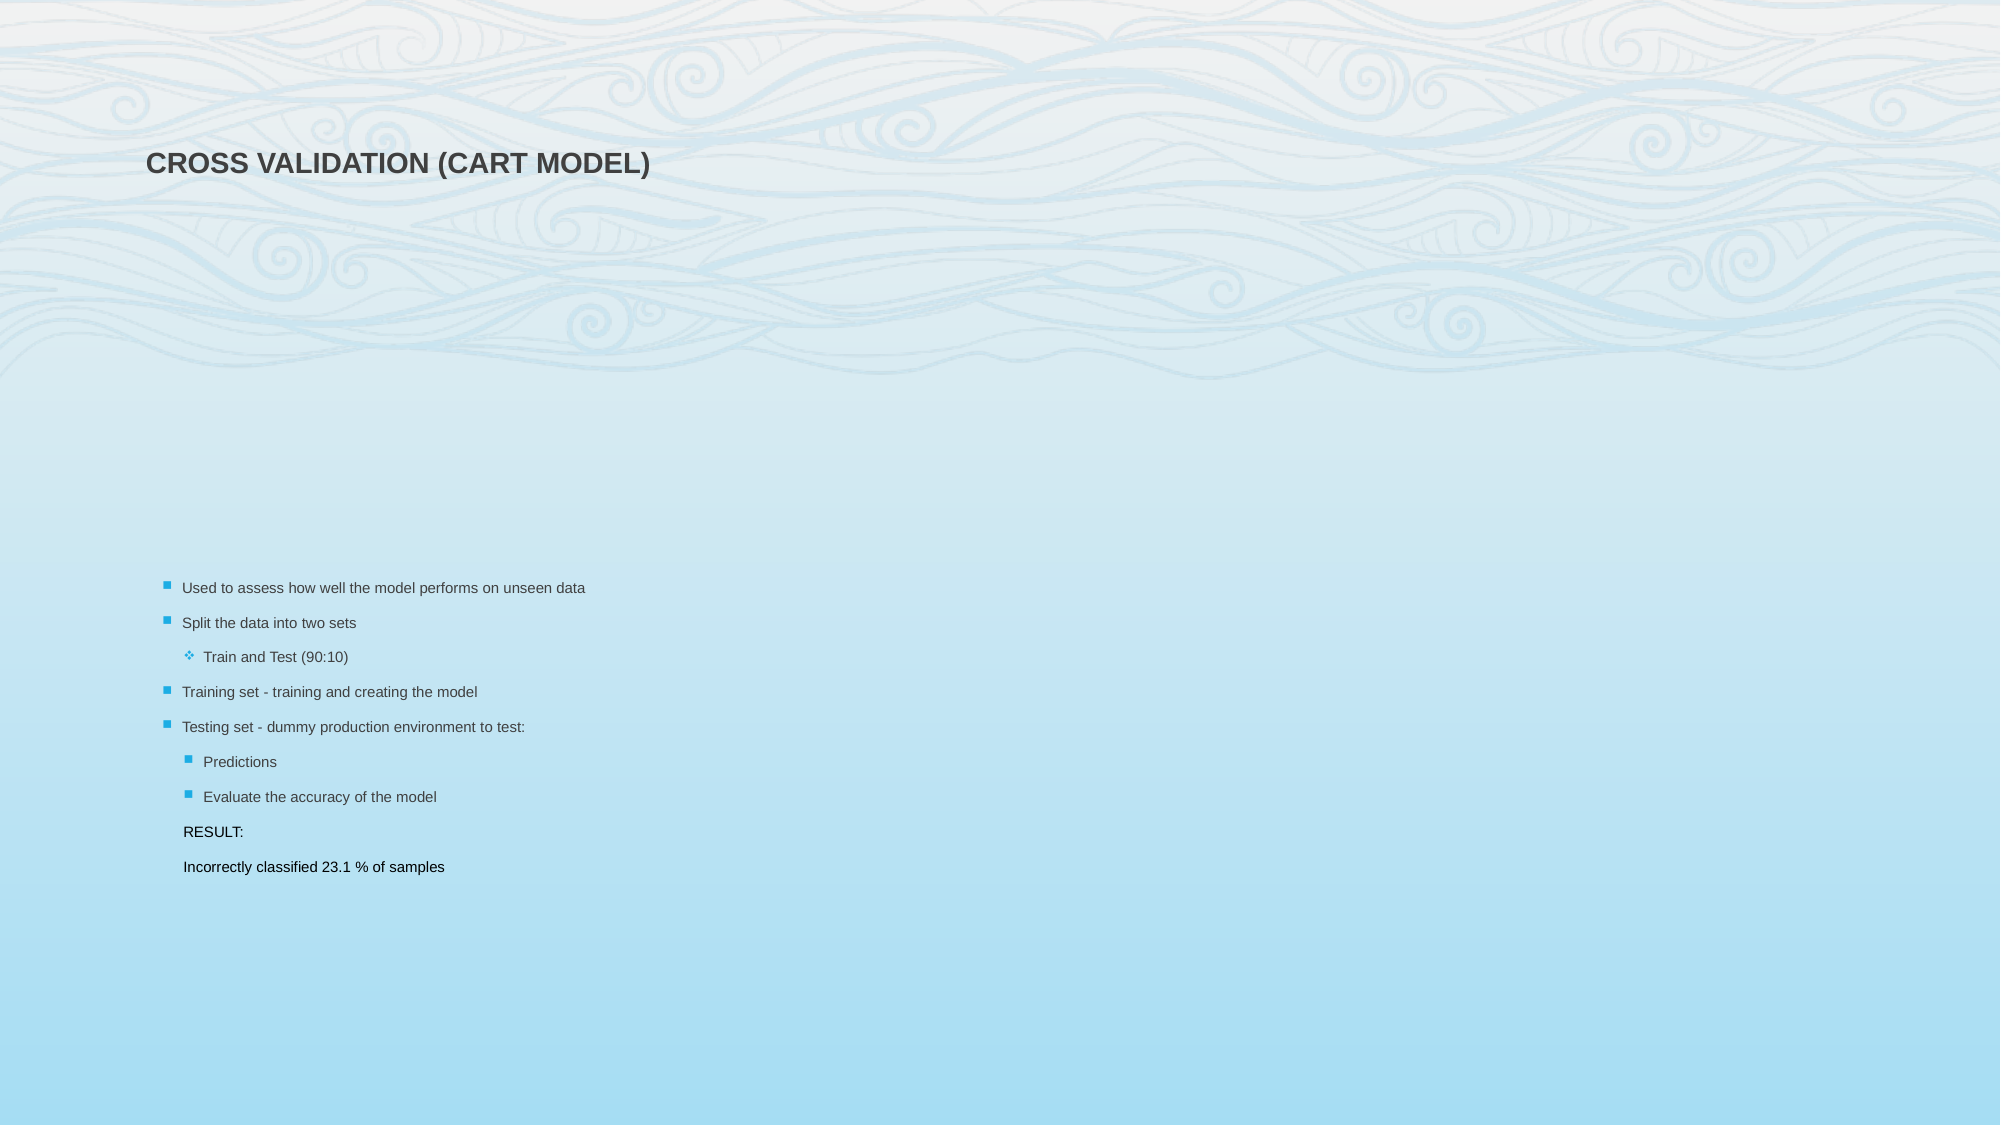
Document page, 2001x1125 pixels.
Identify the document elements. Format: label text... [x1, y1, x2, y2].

title Cross validation (CART model) [130, 62, 1938, 187]
list Used to assess how well the model performs on unseen data Split the data into two sets Train and Test (90:10) Training set - training and creating the model Testing set - dummy production environment to test: Predictions Evaluate the accuracy of the model RESULT: Incorrectly classified 23.1 % of samples [146, 536, 1248, 886]
